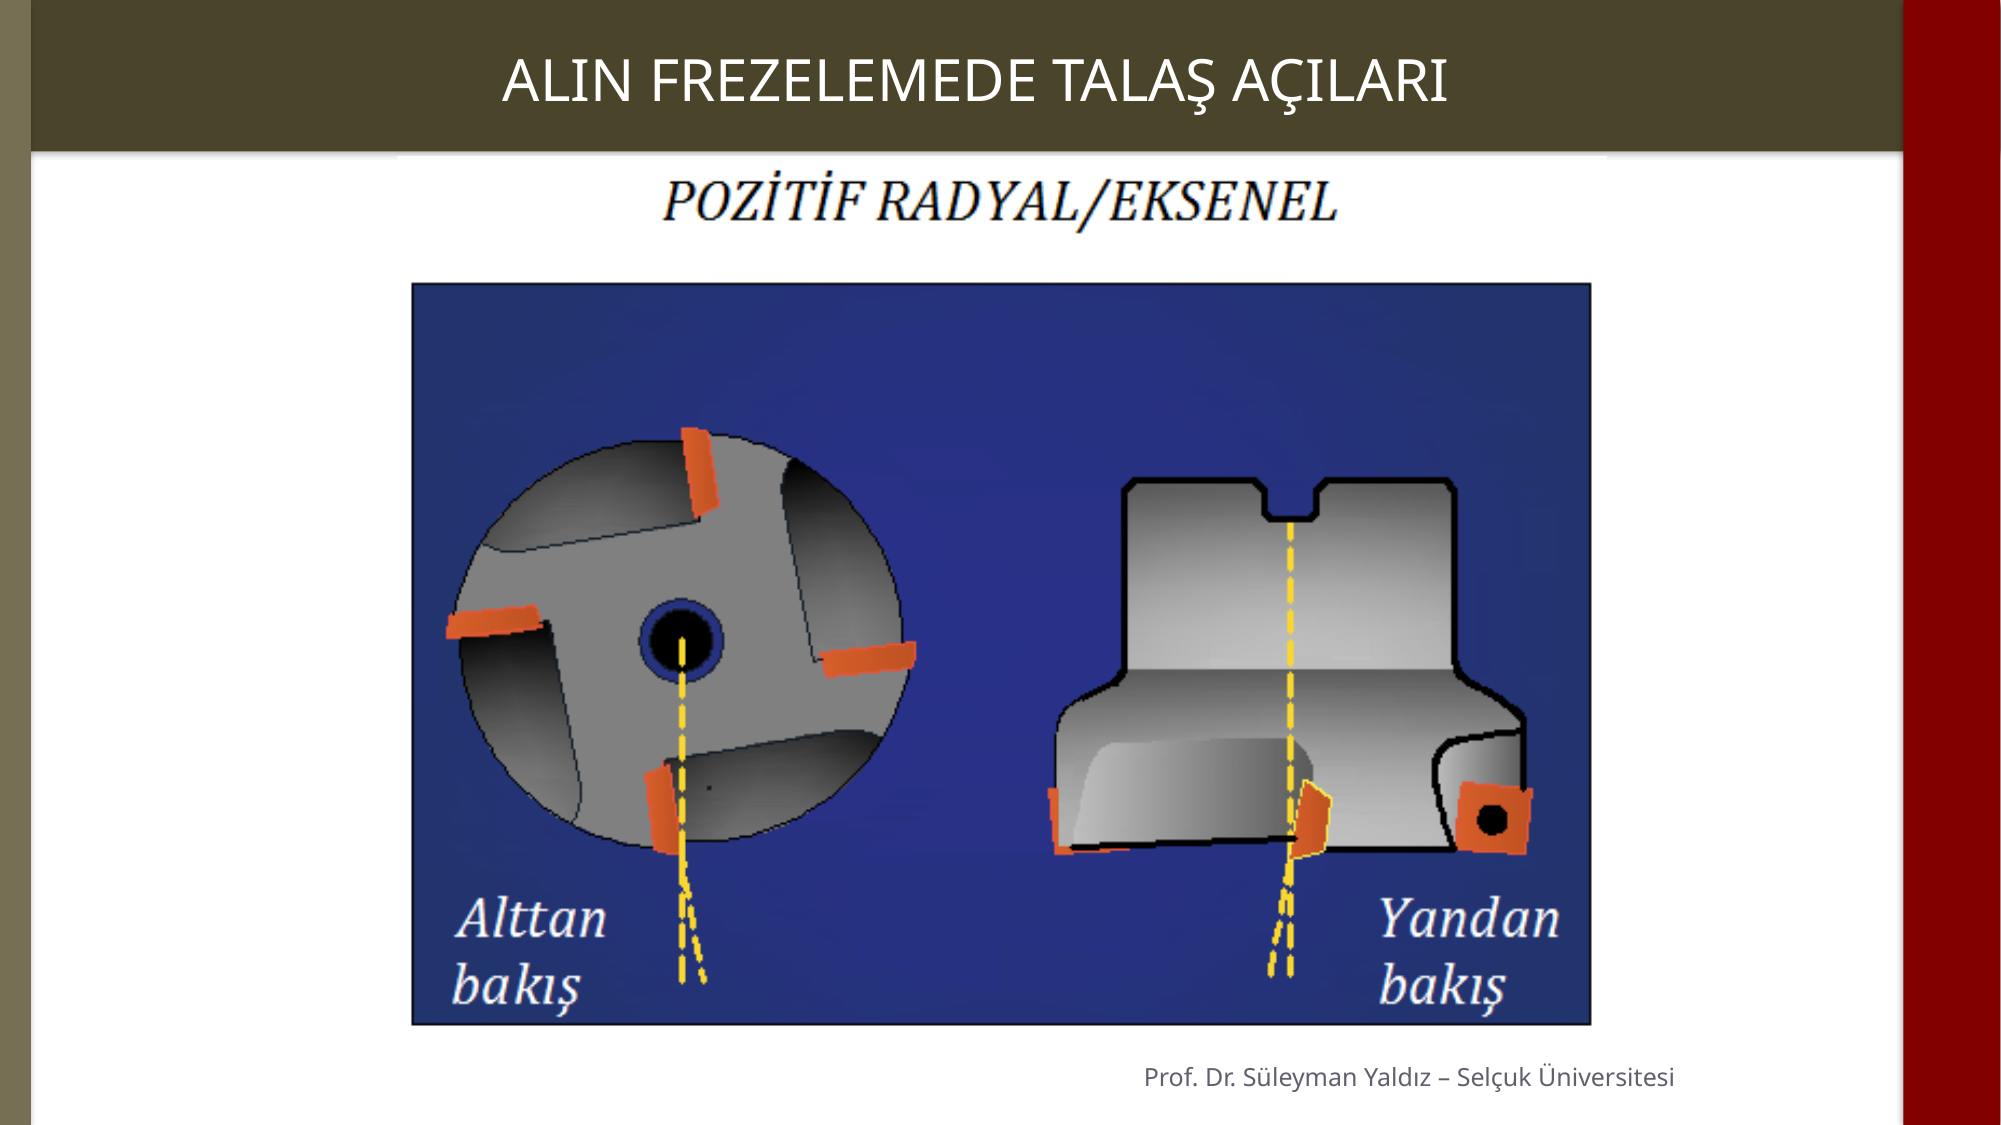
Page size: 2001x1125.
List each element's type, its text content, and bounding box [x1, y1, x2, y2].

text_box ALIN FREZELEMEDE TALAŞ AÇILARI [444, 35, 1508, 121]
picture [397, 156, 1607, 1039]
